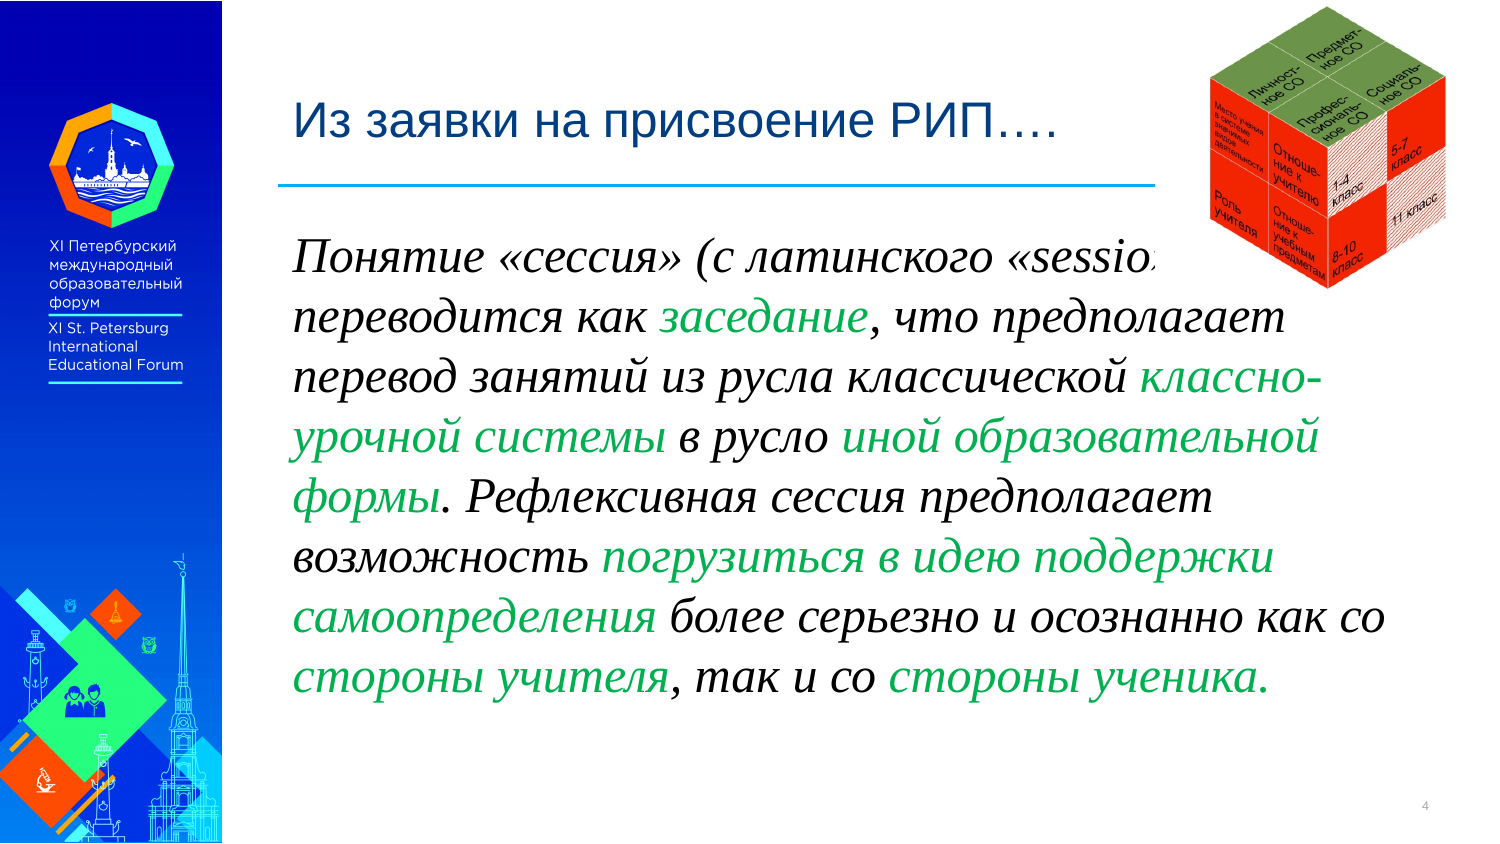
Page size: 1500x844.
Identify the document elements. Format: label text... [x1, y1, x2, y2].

picture [1154, 0, 1500, 297]
title Из заявки на присвоение РИП…. [277, 49, 1149, 186]
picture [0, 1, 222, 843]
subtitle Понятие «сессия» (с латинского «sessio») переводится как заседание, что предполагает перевод занятий из русла классической классно-урочной системы в русло иной образовательной формы. Рефлексивная сессия предполагает возможность погрузиться в идею поддержки самоопределения более серьезно и осознанно как со стороны учителя, так и со стороны ученика. [277, 215, 1445, 759]
picture [185, 753, 196, 758]
slide_number 4 [1373, 788, 1445, 824]
